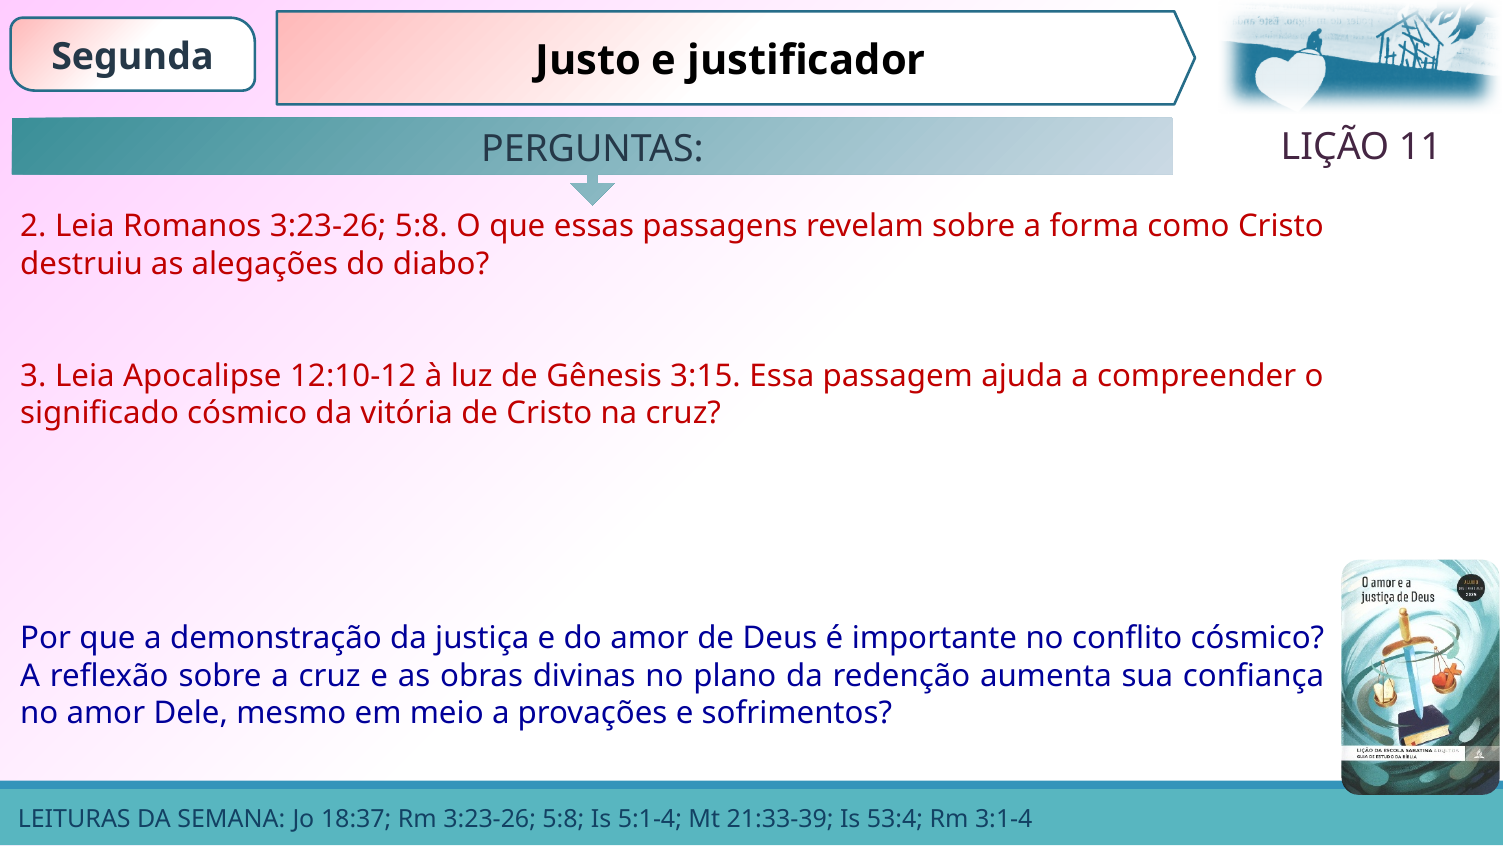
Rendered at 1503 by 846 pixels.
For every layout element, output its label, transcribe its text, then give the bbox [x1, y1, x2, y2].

text_box Justo e justificador [275, 10, 1197, 106]
text_box LEITURAS DA SEMANA: Jo 18:37; Rm 3:23-26; 5:8; Is 5:1-4; Mt 21:33-39; Is 53:4; Rm 3:1-4 [3, 794, 1421, 840]
picture [1340, 559, 1501, 796]
picture [1216, 0, 1503, 115]
text_box LIÇÃO 11 [1265, 122, 1458, 175]
text_box 2. Leia Romanos 3:23-26; 5:8. O que essas passagens revelam sobre a forma como Cristo destruiu as alegações do diabo? 3. Leia Apocalipse 12:10-12 à luz de Gênesis 3:15. Essa passagem ajuda a compreender o significado cósmico da vitória de Cristo na cruz? Por que a demonstração da justiça e do amor de Deus é importante no conflito cósmico? A reflexão sobre a cruz e as obras divinas no plano da redenção aumenta sua confiança no amor Dele, mesmo em meio a provações e sofrimentos? [5, 198, 1341, 738]
text_box PERGUNTAS: [10, 116, 1174, 207]
text_box Segunda [9, 16, 257, 92]
